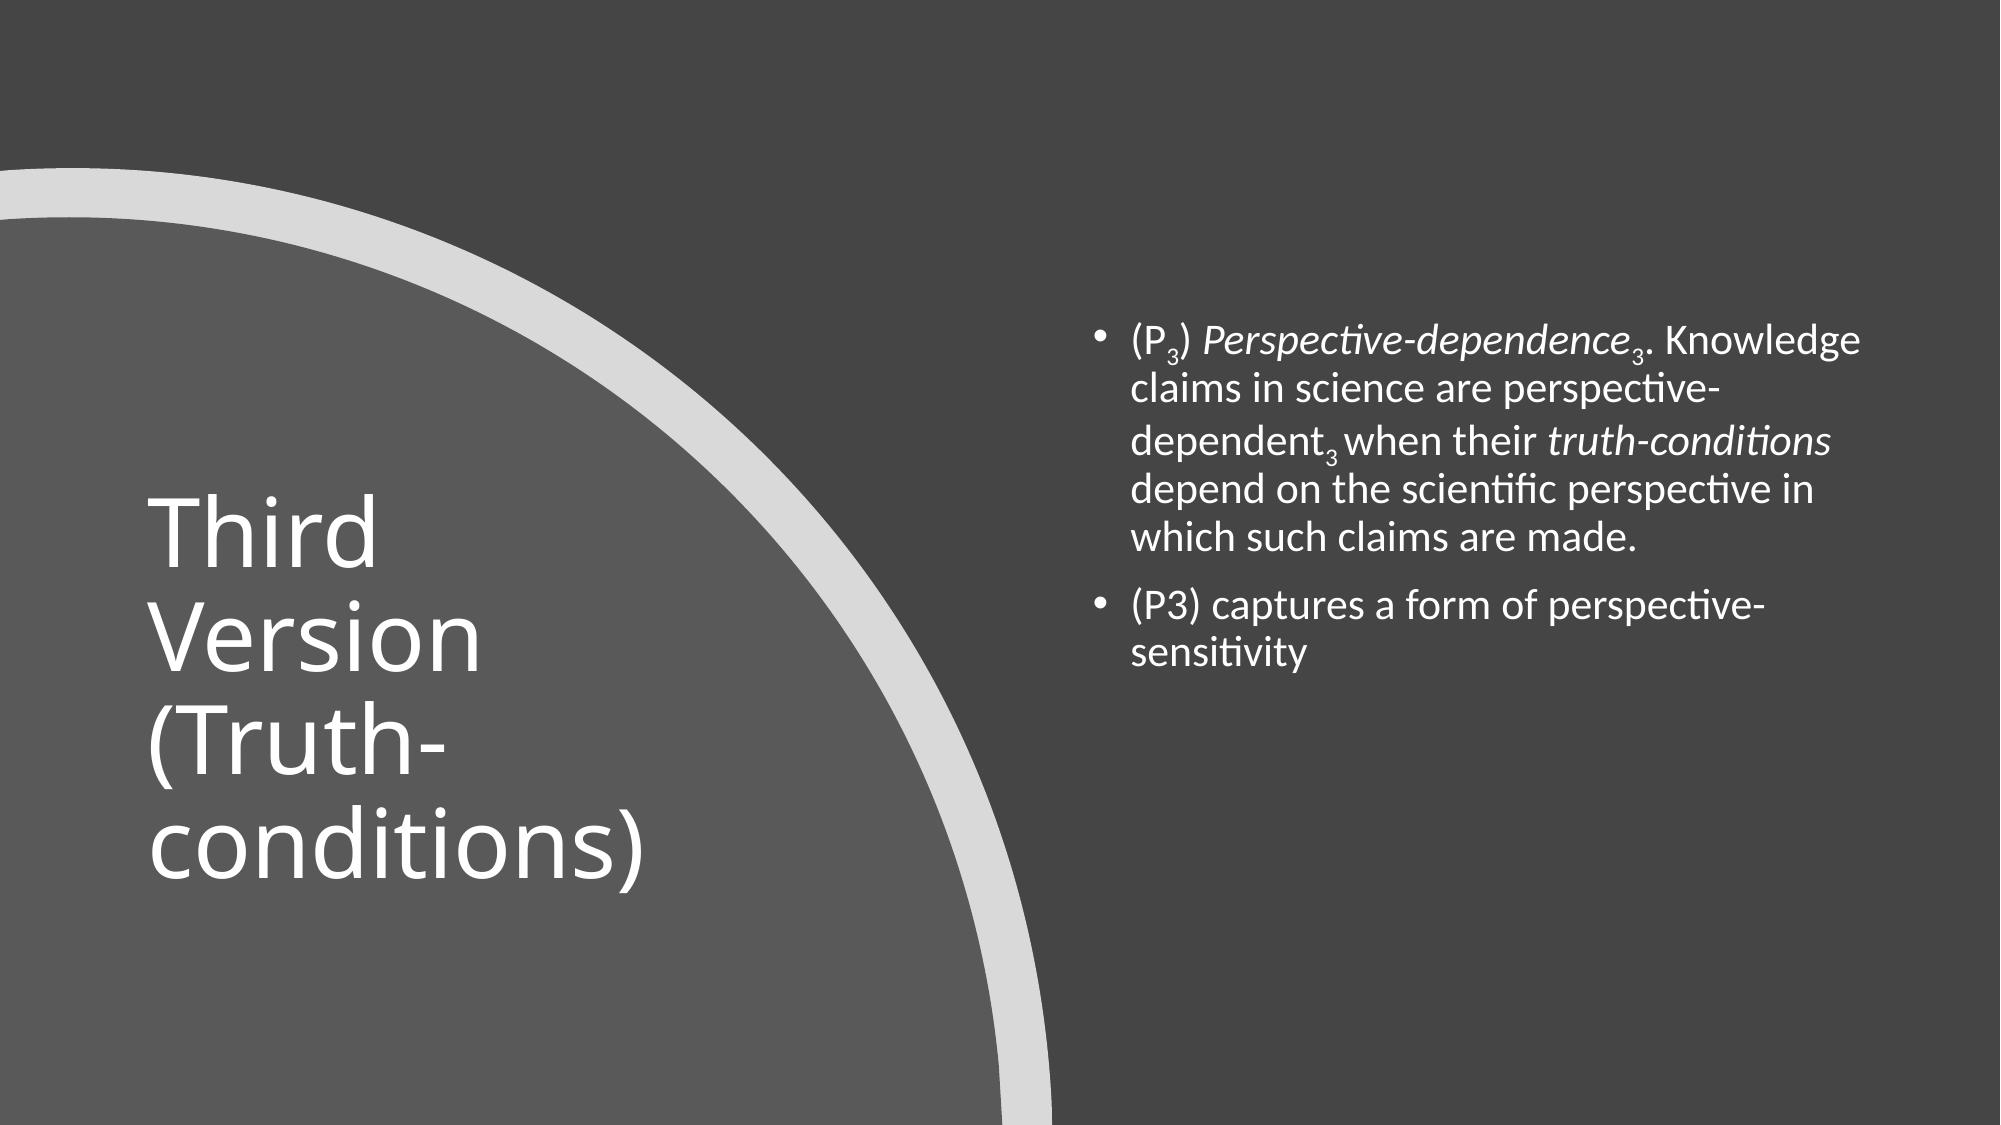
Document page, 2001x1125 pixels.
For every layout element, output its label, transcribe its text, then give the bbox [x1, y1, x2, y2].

text_box [0, 167, 1054, 1125]
list (P3) Perspective-dependence3. Knowledge claims in science are perspective-dependent3 when their truth-conditions depend on the scientific perspective in which such claims are made. (P3) captures a form of perspective-sensitivity [1077, 98, 1892, 889]
title Third Version (Truth-conditions) [131, 476, 724, 907]
text_box [0, 216, 1004, 1125]
